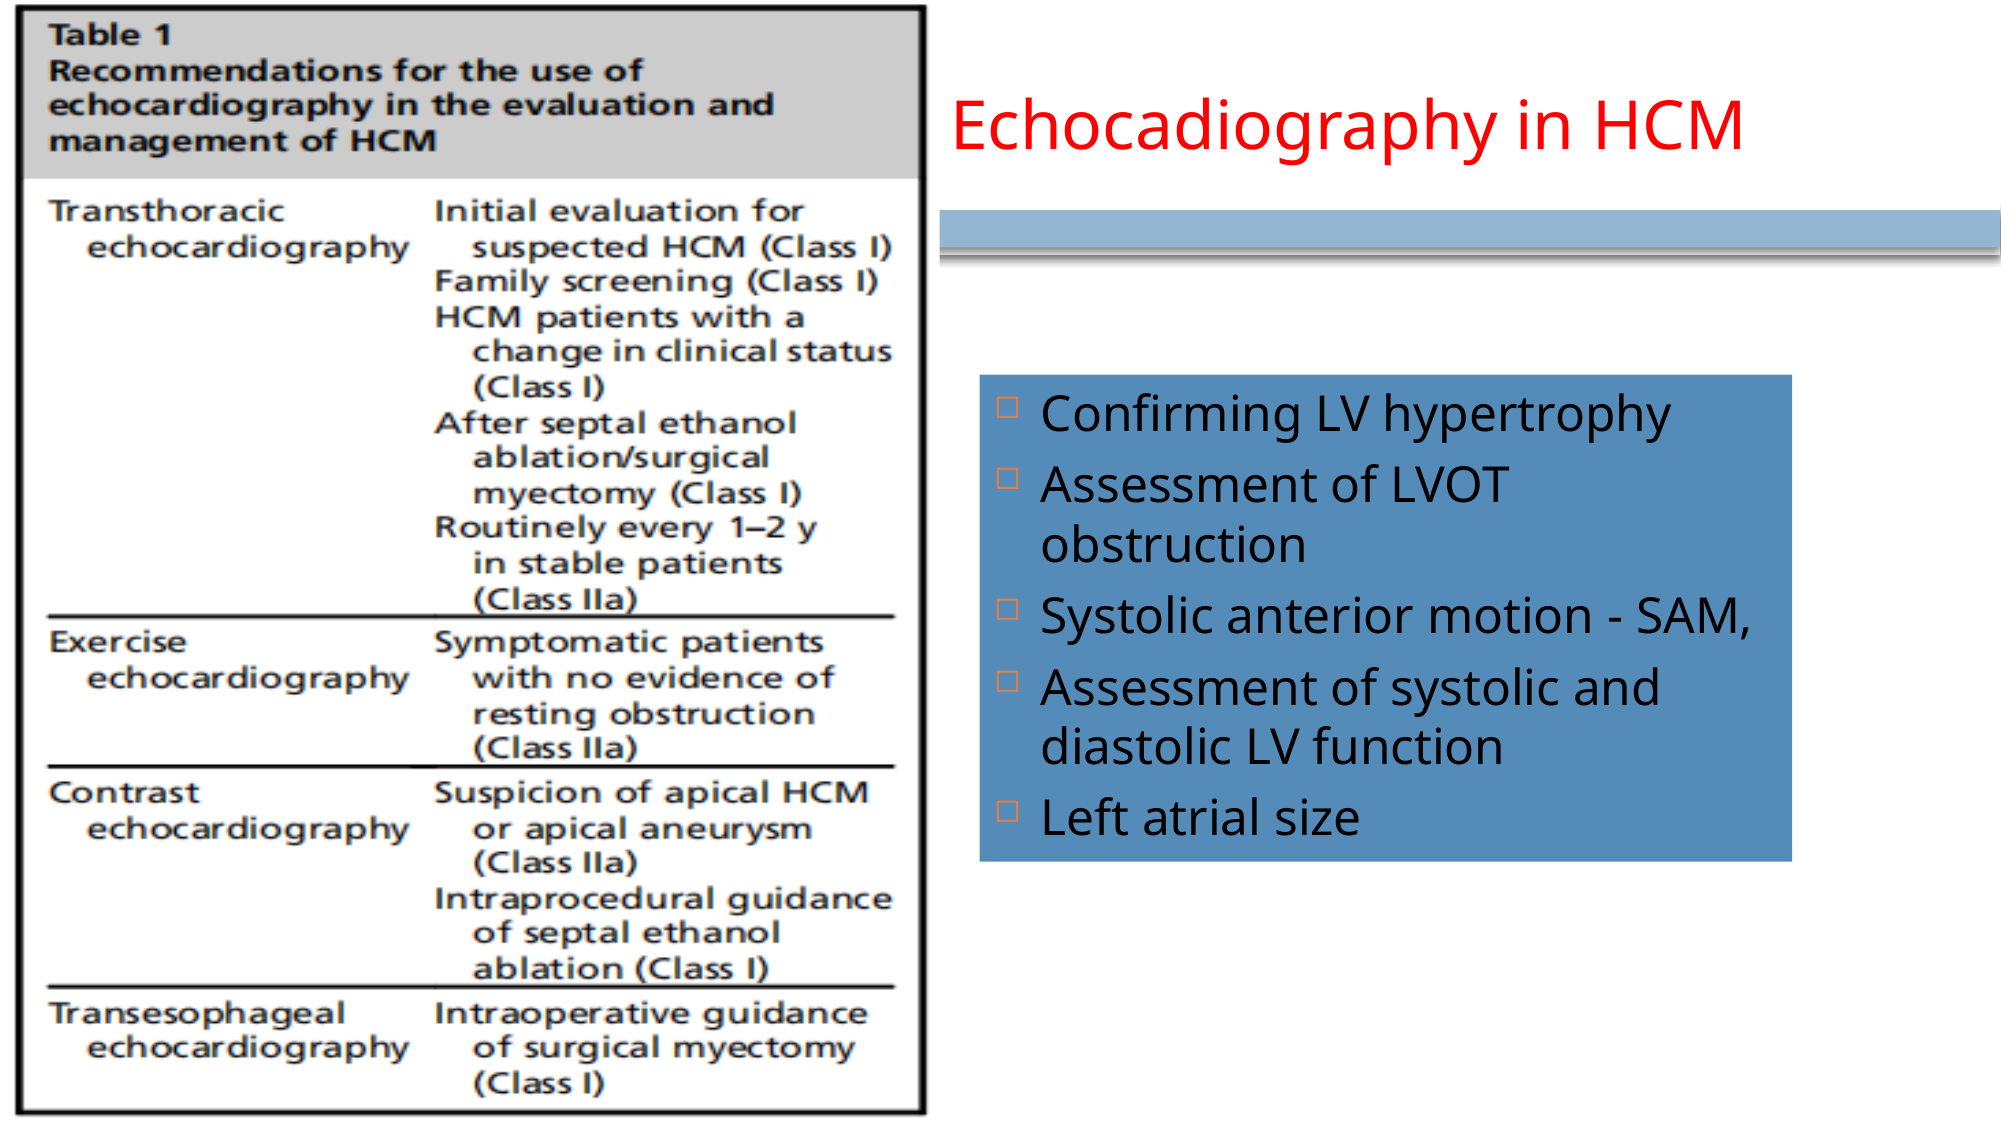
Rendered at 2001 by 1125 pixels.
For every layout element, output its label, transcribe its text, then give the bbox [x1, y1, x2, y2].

list Confirming LV hypertrophy Assessment of LVOT obstruction Systolic anterior motion - SAM, Assessment of systolic and diastolic LV function Left atrial size [979, 374, 1793, 862]
picture [0, 0, 941, 1125]
title Echocadiography in HCM [944, 39, 1837, 206]
